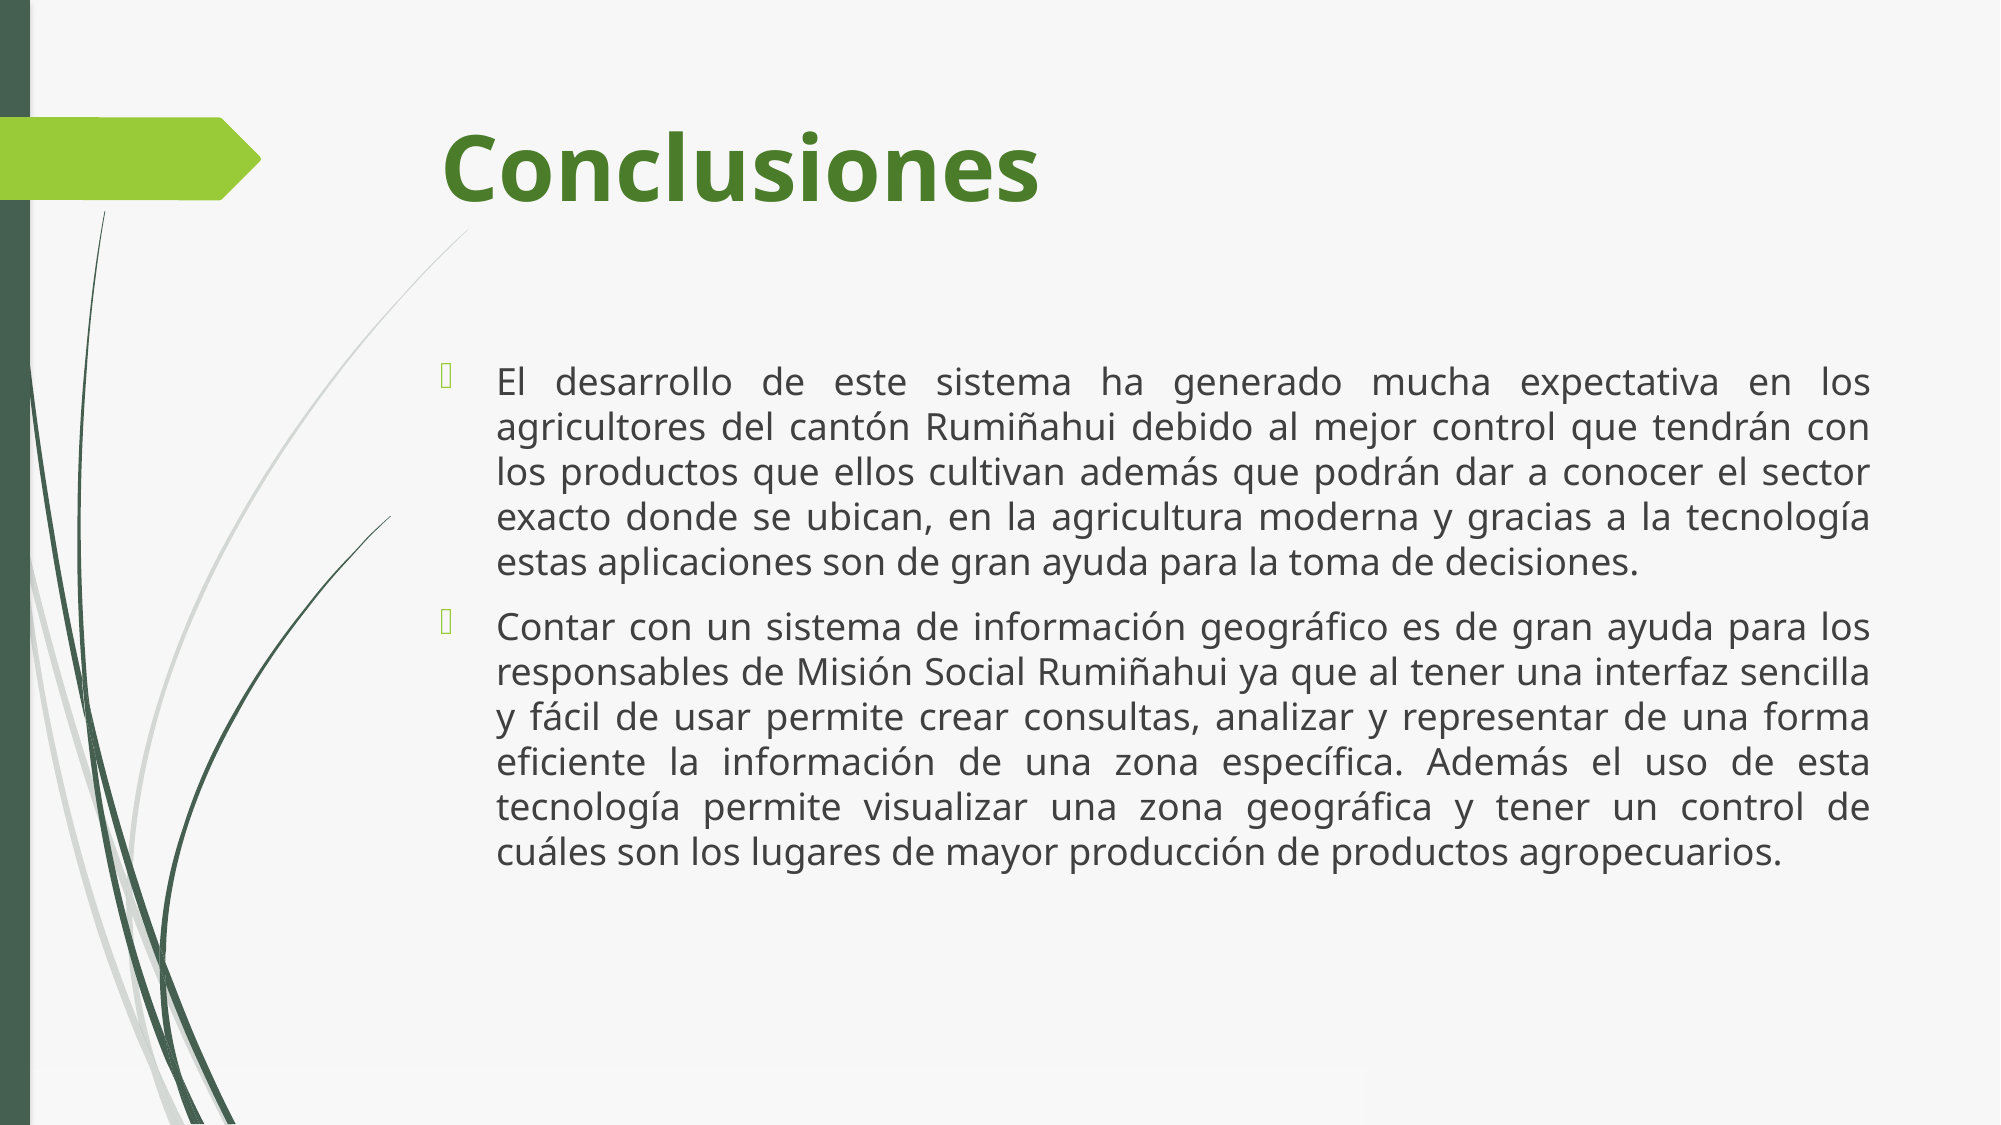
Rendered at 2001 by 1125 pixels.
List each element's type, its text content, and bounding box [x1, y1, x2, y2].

list El desarrollo de este sistema ha generado mucha expectativa en los agricultores del cantón Rumiñahui debido al mejor control que tendrán con los productos que ellos cultivan además que podrán dar a conocer el sector exacto donde se ubican, en la agricultura moderna y gracias a la tecnología estas aplicaciones son de gran ayuda para la toma de decisiones. Contar con un sistema de información geográfico es de gran ayuda para los responsables de Misión Social Rumiñahui ya que al tener una interfaz sencilla y fácil de usar permite crear consultas, analizar y representar de una forma eficiente la información de una zona específica. Además el uso de esta tecnología permite visualizar una zona geográfica y tener un control de cuáles son los lugares de mayor producción de productos agropecuarios. [424, 350, 1888, 970]
title Conclusiones [425, 102, 1888, 313]
